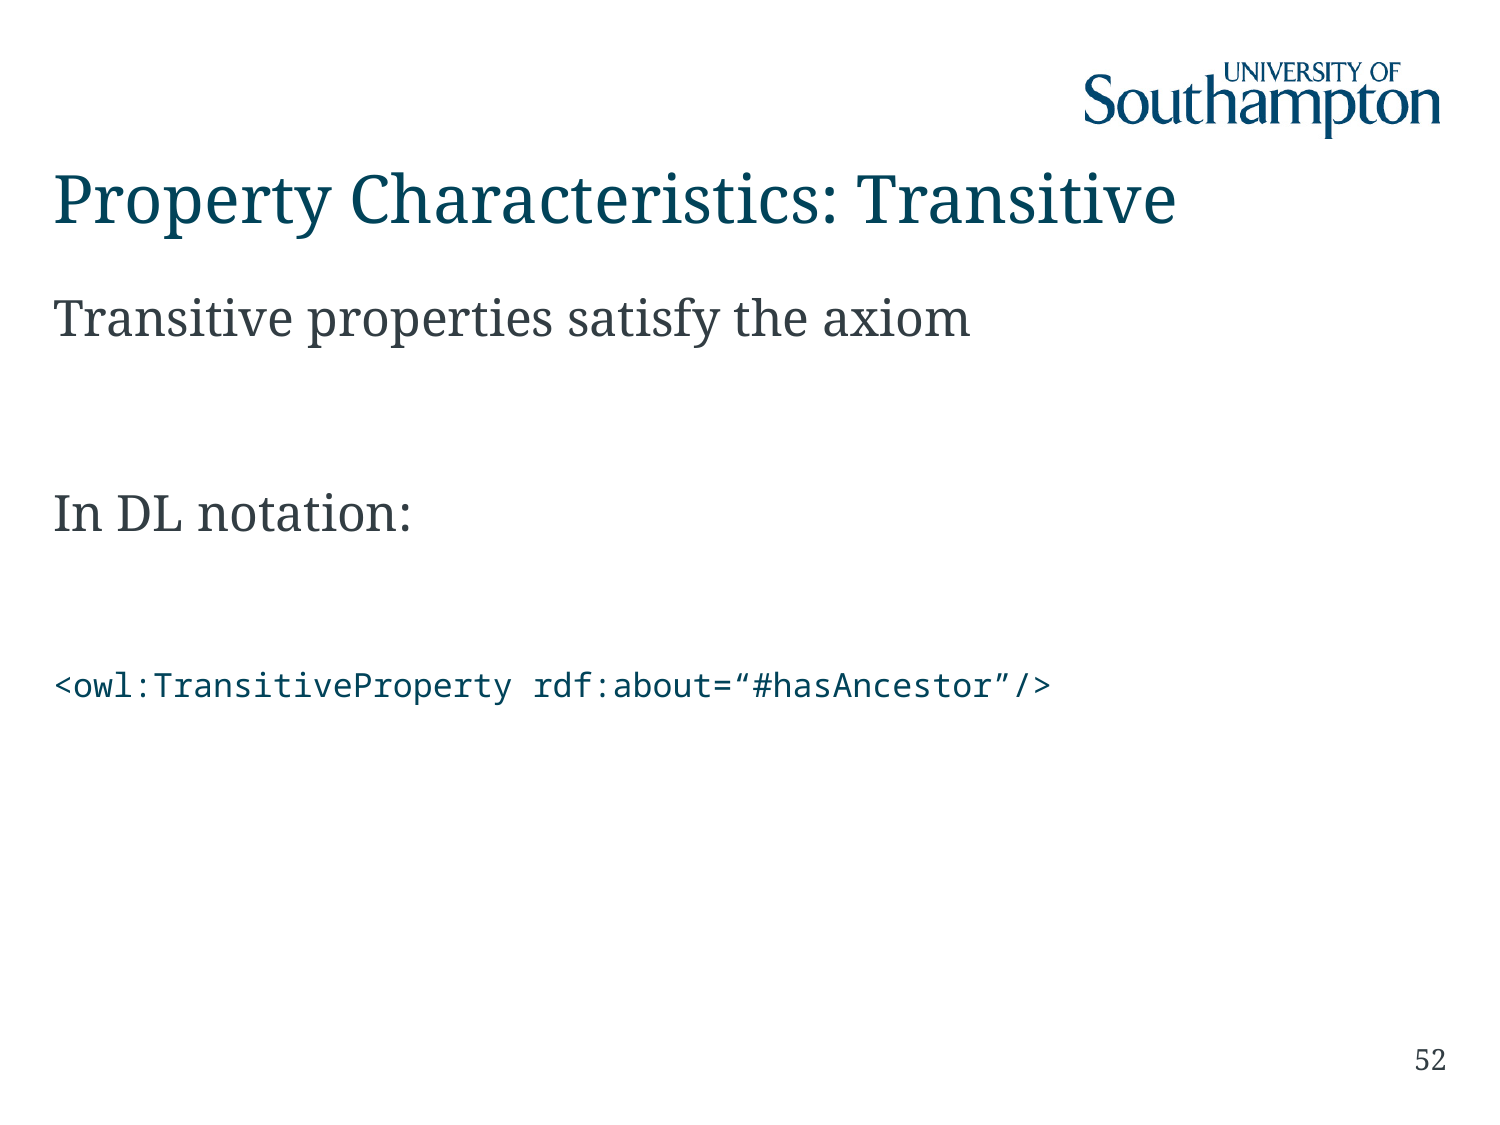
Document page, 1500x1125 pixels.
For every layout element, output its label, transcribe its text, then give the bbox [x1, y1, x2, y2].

list <owl:TransitiveProperty rdf:about=“#hasAncestor”/> [52, 656, 1448, 1012]
slide_number 52 [1328, 1033, 1448, 1083]
picture [1085, 62, 1440, 139]
title Property Characteristics: Transitive [52, 148, 1448, 256]
